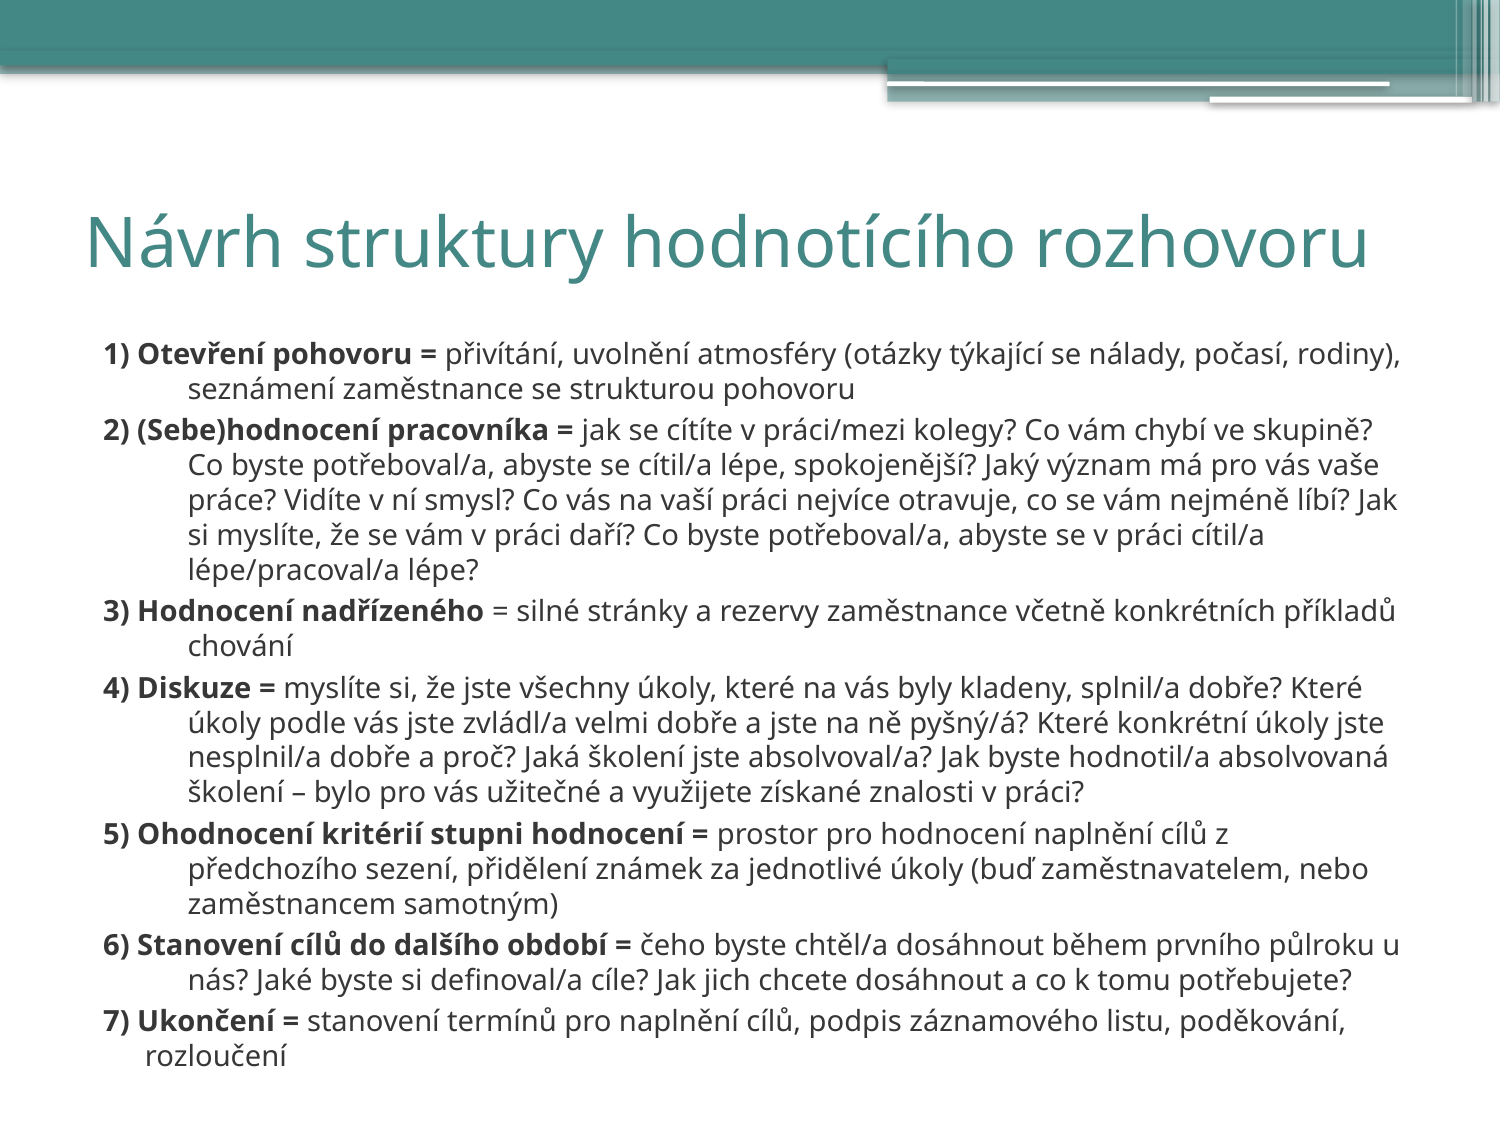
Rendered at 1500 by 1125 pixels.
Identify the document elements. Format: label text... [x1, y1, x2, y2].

title Návrh struktury hodnotícího rozhovoru [70, 152, 1421, 328]
list 1) Otevření pohovoru = přivítání, uvolnění atmosféry (otázky týkající se nálady, počasí, rodiny), seznámení zaměstnance se strukturou pohovoru 2) (Sebe)hodnocení pracovníka = jak se cítíte v práci/mezi kolegy? Co vám chybí ve skupině? Co byste potřeboval/a, abyste se cítil/a lépe, spokojenější? Jaký význam má pro vás vaše práce? Vidíte v ní smysl? Co vás na vaší práci nejvíce otravuje, co se vám nejméně líbí? Jak si myslíte, že se vám v práci daří? Co byste potřeboval/a, abyste se v práci cítil/a lépe/pracoval/a lépe? 3) Hodnocení nadřízeného = silné stránky a rezervy zaměstnance včetně konkrétních příkladů chování 4) Diskuze = myslíte si, že jste všechny úkoly, které na vás byly kladeny, splnil/a dobře? Které úkoly podle vás jste zvládl/a velmi dobře a jste na ně pyšný/á? Které konkrétní úkoly jste nesplnil/a dobře a proč? Jaká školení jste absolvoval/a? Jak byste hodnotil/a absolvovaná školení – bylo pro vás užitečné a využijete získané znalosti v práci? 5) Ohodnocení kritérií stupni hodnocení = prostor pro hodnocení naplnění cílů z předchozího sezení, přidělení známek za jednotlivé úkoly (buď zaměstnavatelem, nebo zaměstnancem samotným) 6) Stanovení cílů do dalšího období = čeho byste chtěl/a dosáhnout během prvního půlroku u nás? Jaké byste si definoval/a cíle? Jak jich chcete dosáhnout a co k tomu potřebujete? 7) Ukončení = stanovení termínů pro naplnění cílů, podpis záznamového listu, poděkování, rozloučení [70, 328, 1421, 1038]
